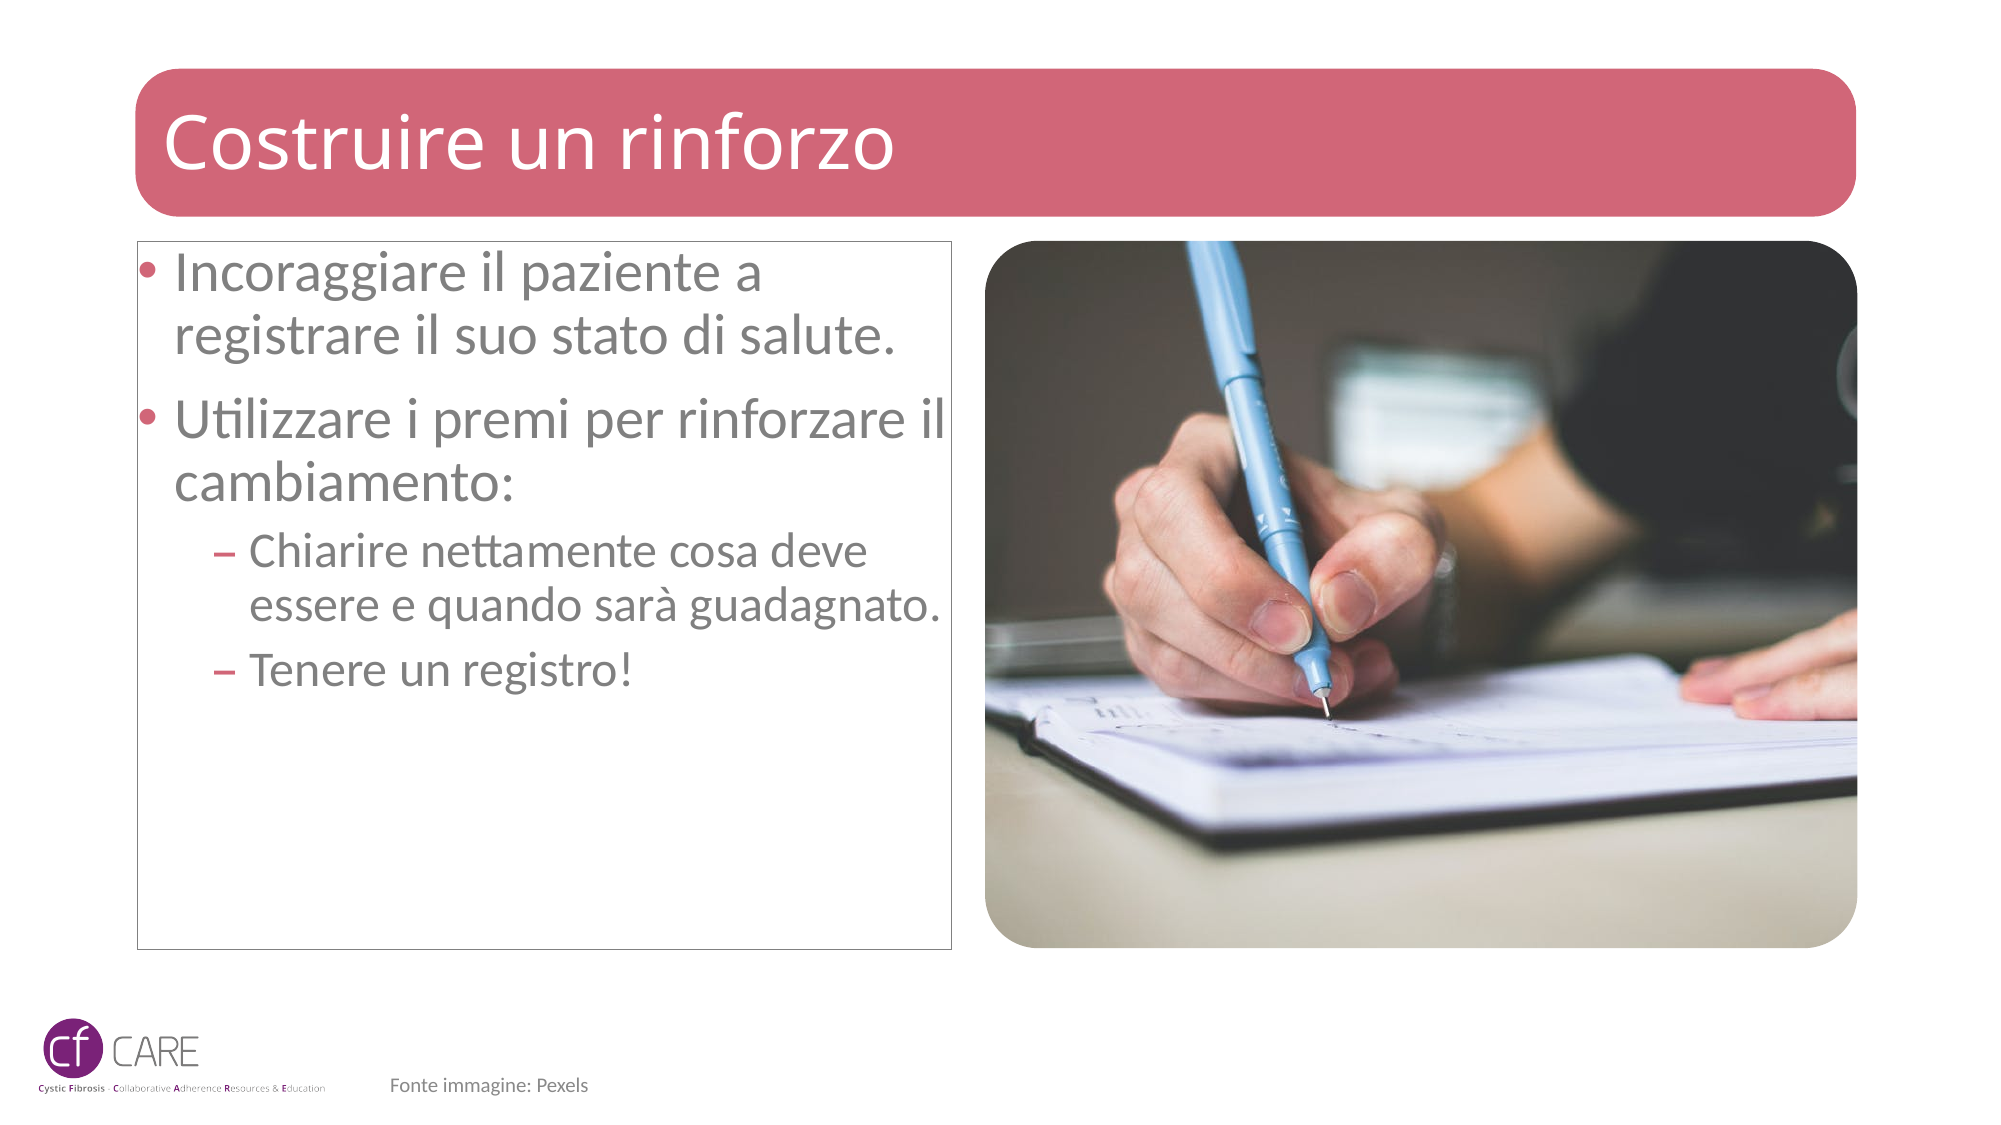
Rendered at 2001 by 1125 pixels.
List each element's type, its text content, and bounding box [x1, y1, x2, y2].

title Costruire un rinforzo [162, 93, 1840, 203]
list Incoraggiare il paziente a registrare il suo stato di salute. Utilizzare i premi per rinforzare il cambiamento: Chiarire nettamente cosa deve essere e quando sarà guadagnato. Tenere un registro! [137, 241, 952, 950]
picture [33, 1013, 332, 1100]
picture [985, 240, 1858, 949]
list Fonte immagine: Pexels [390, 968, 1863, 1097]
